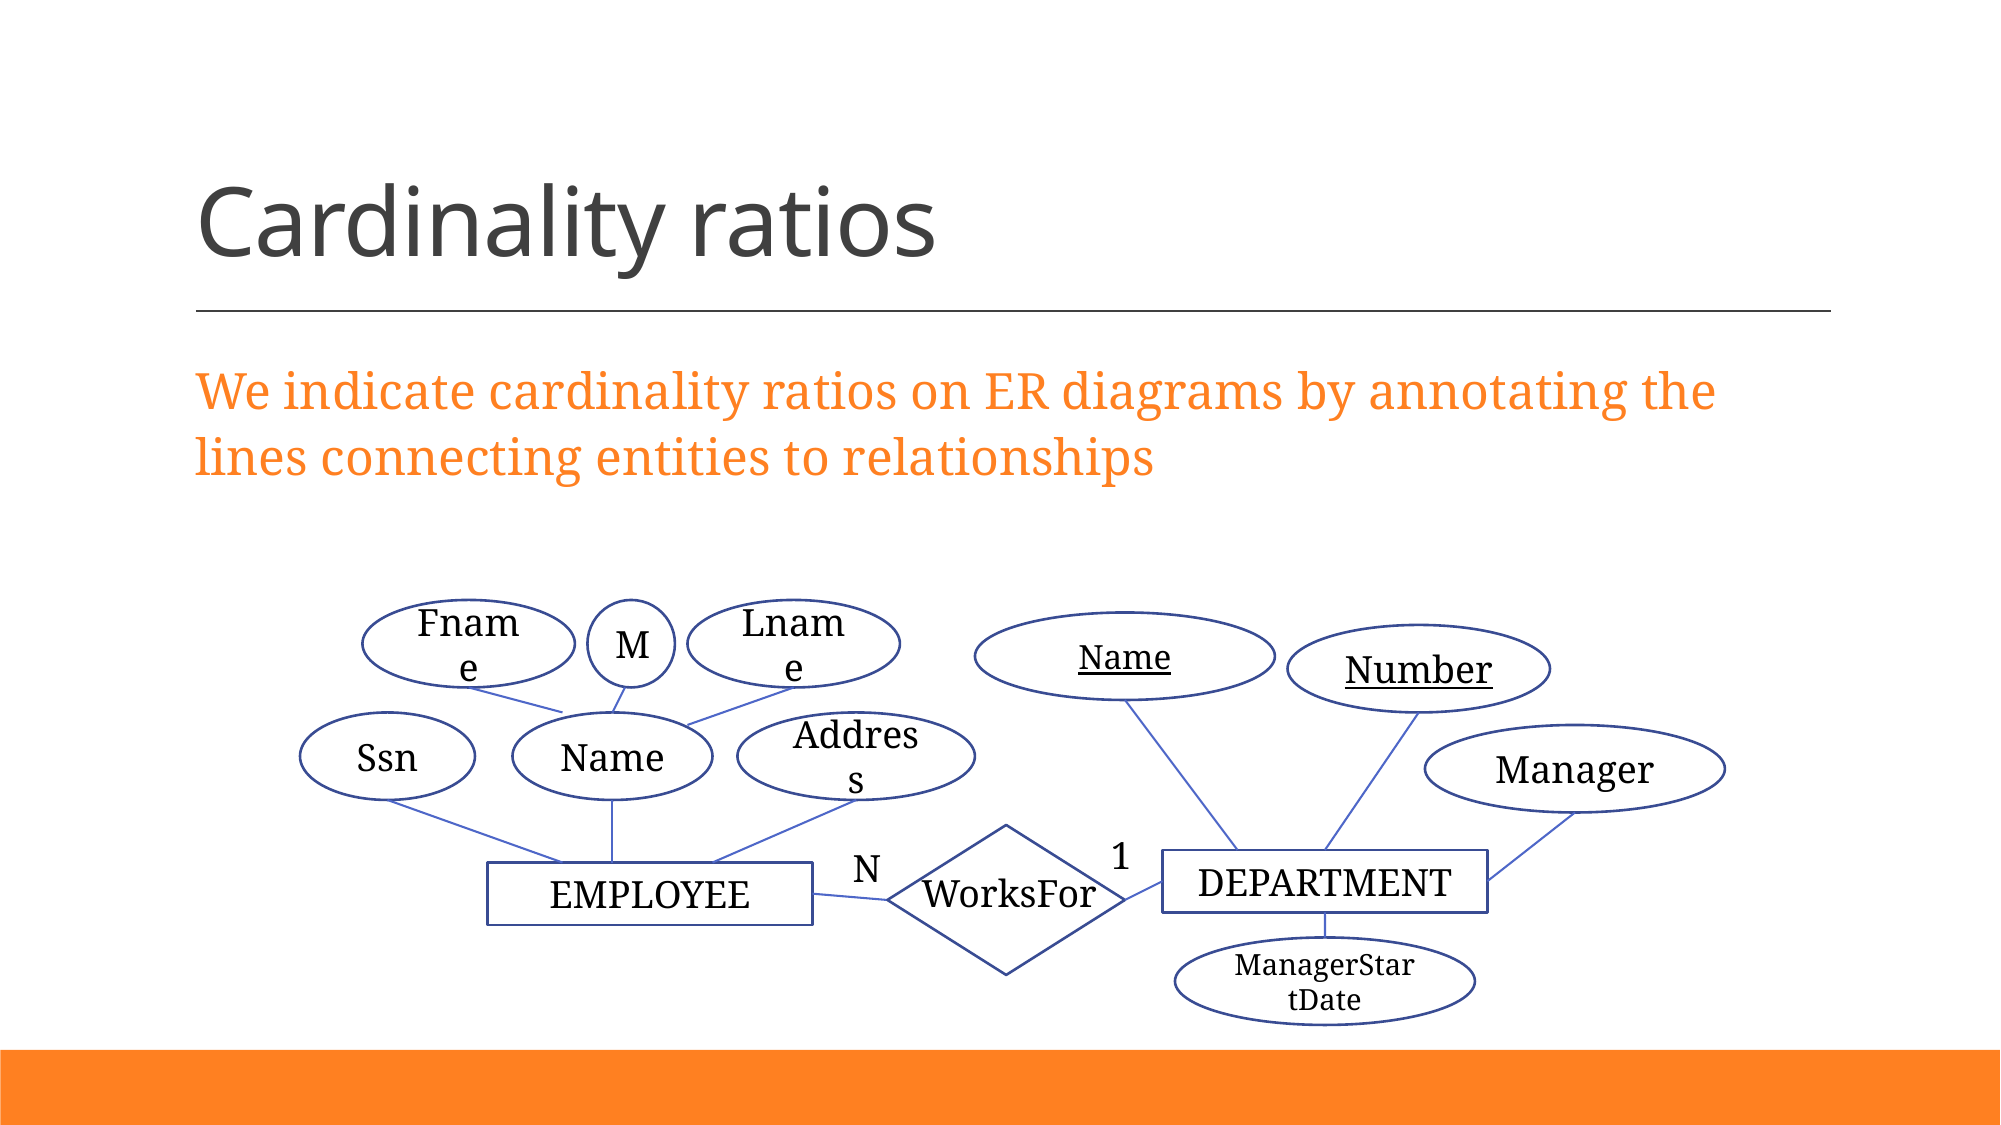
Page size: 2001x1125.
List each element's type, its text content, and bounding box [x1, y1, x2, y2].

text_box Name [516, 711, 714, 802]
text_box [443, 743, 507, 920]
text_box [1302, 733, 1442, 829]
title Cardinality ratios [180, 47, 1830, 285]
text_box Address [767, 711, 977, 802]
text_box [502, 652, 529, 748]
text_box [605, 693, 632, 707]
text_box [1124, 880, 1163, 901]
text_box [894, 886, 906, 914]
text_box M [586, 598, 677, 689]
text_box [1105, 718, 1257, 832]
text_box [721, 652, 760, 760]
text_box Fname [361, 598, 577, 689]
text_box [752, 758, 817, 904]
text_box 1 [1095, 824, 1147, 885]
text_box ManagerStartDate [1173, 936, 1477, 1027]
text_box EMPLOYEE [509, 861, 814, 926]
text_box Name [973, 611, 1277, 702]
text_box WorksFor [906, 862, 1112, 923]
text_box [811, 893, 888, 901]
text_box [945, 823, 1068, 862]
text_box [1486, 811, 1576, 882]
list We indicate cardinality ratios on ER diagrams by annotating the lines connecting entities to relationships [180, 345, 1830, 963]
text_box Ssn [298, 711, 471, 802]
text_box [921, 923, 1091, 977]
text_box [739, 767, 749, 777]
text_box N [837, 837, 896, 895]
text_box [1112, 890, 1122, 910]
text_box Number [1286, 623, 1552, 714]
text_box Lname [686, 598, 902, 689]
text_box DEPARTMENT [1161, 849, 1489, 914]
text_box Manager [1450, 723, 1727, 814]
